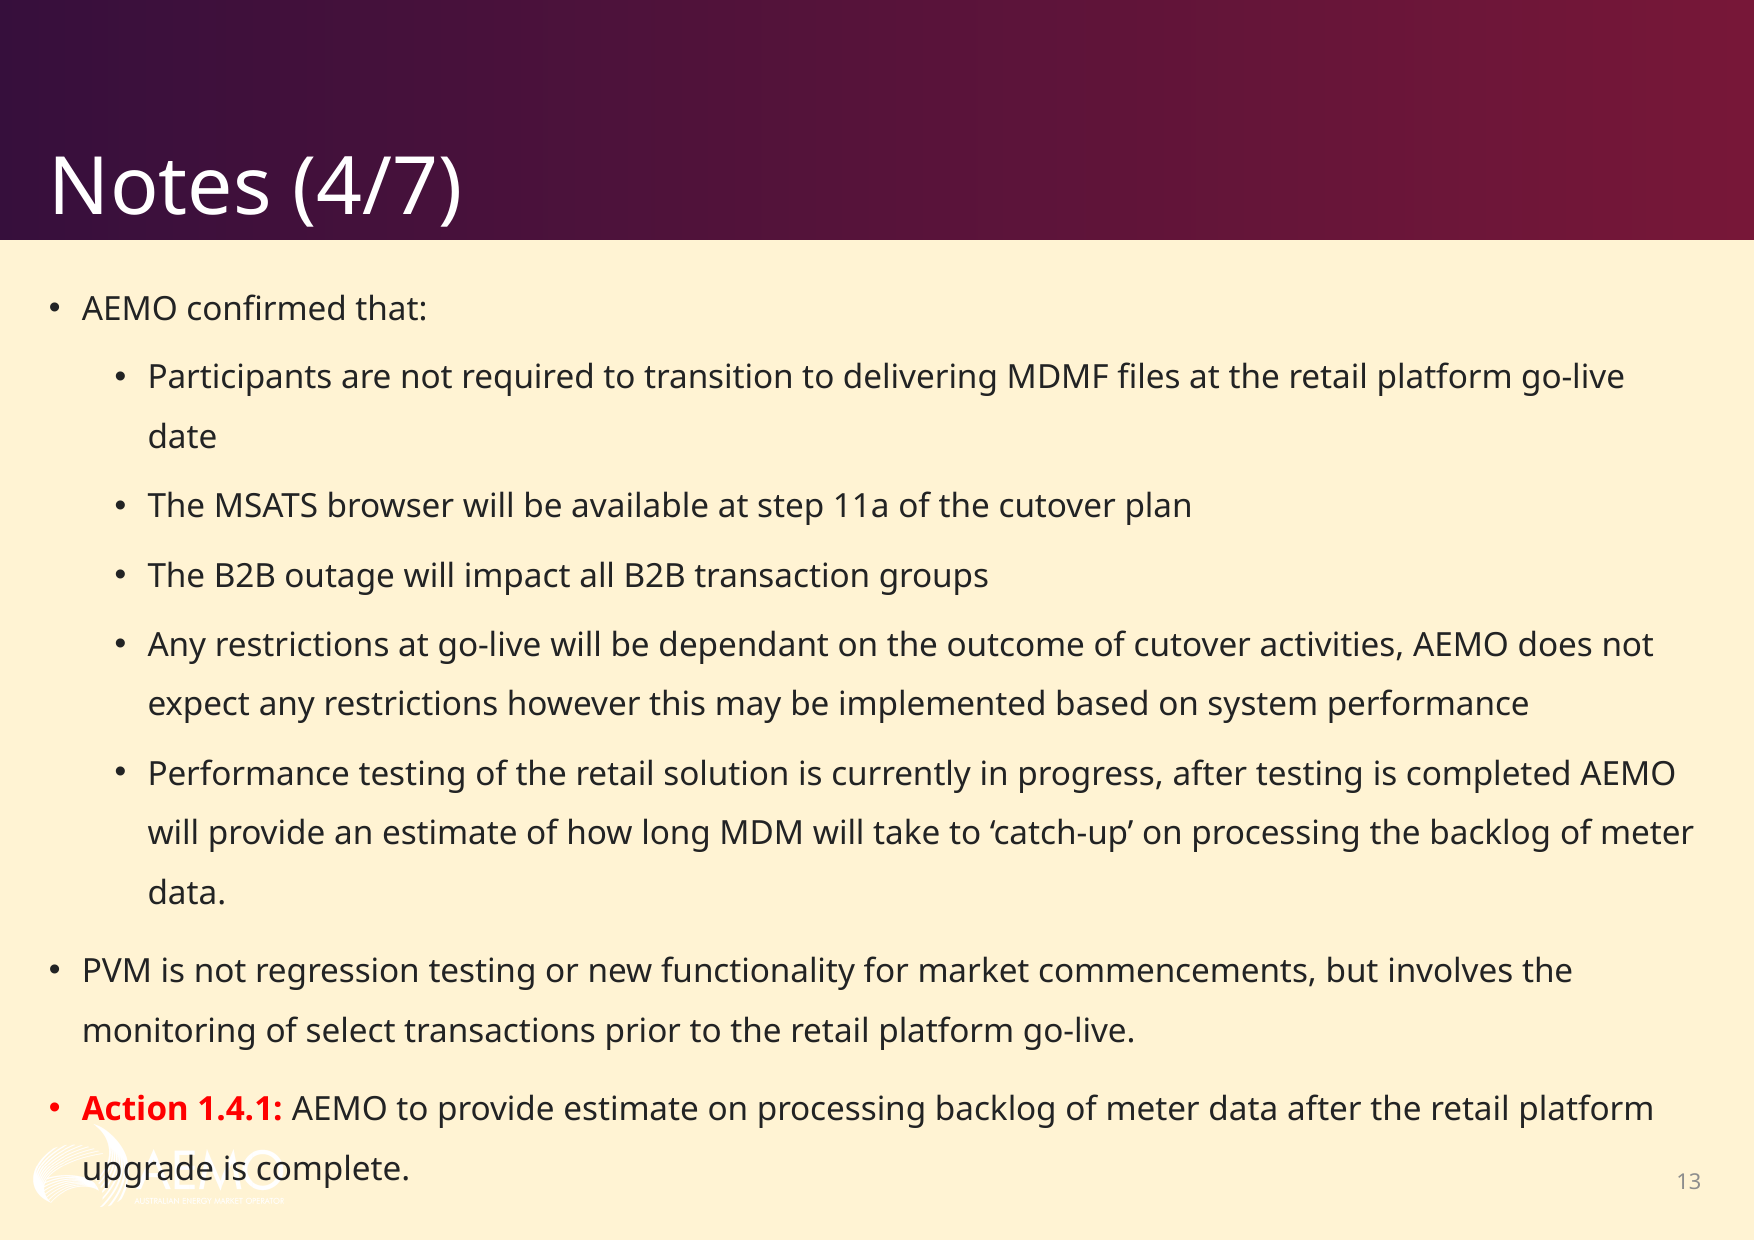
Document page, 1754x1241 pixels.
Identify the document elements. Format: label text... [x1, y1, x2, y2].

list AEMO confirmed that: Participants are not required to transition to delivering MDMF files at the retail platform go-live date The MSATS browser will be available at step 11a of the cutover plan The B2B outage will impact all B2B transaction groups Any restrictions at go-live will be dependant on the outcome of cutover activities, AEMO does not expect any restrictions however this may be implemented based on system performance Performance testing of the retail solution is currently in progress, after testing is completed AEMO will provide an estimate of how long MDM will take to ‘catch-up’ on processing the backlog of meter data. PVM is not regression testing or new functionality for market commencements, but involves the monitoring of select transactions prior to the retail platform go-live. Action 1.4.1: AEMO to provide estimate on processing backlog of meter data after the retail platform upgrade is complete. [33, 259, 1717, 1047]
picture [33, 1124, 284, 1207]
slide_number 13 [1633, 1149, 1717, 1216]
title Notes (4/7) [33, 24, 1329, 240]
